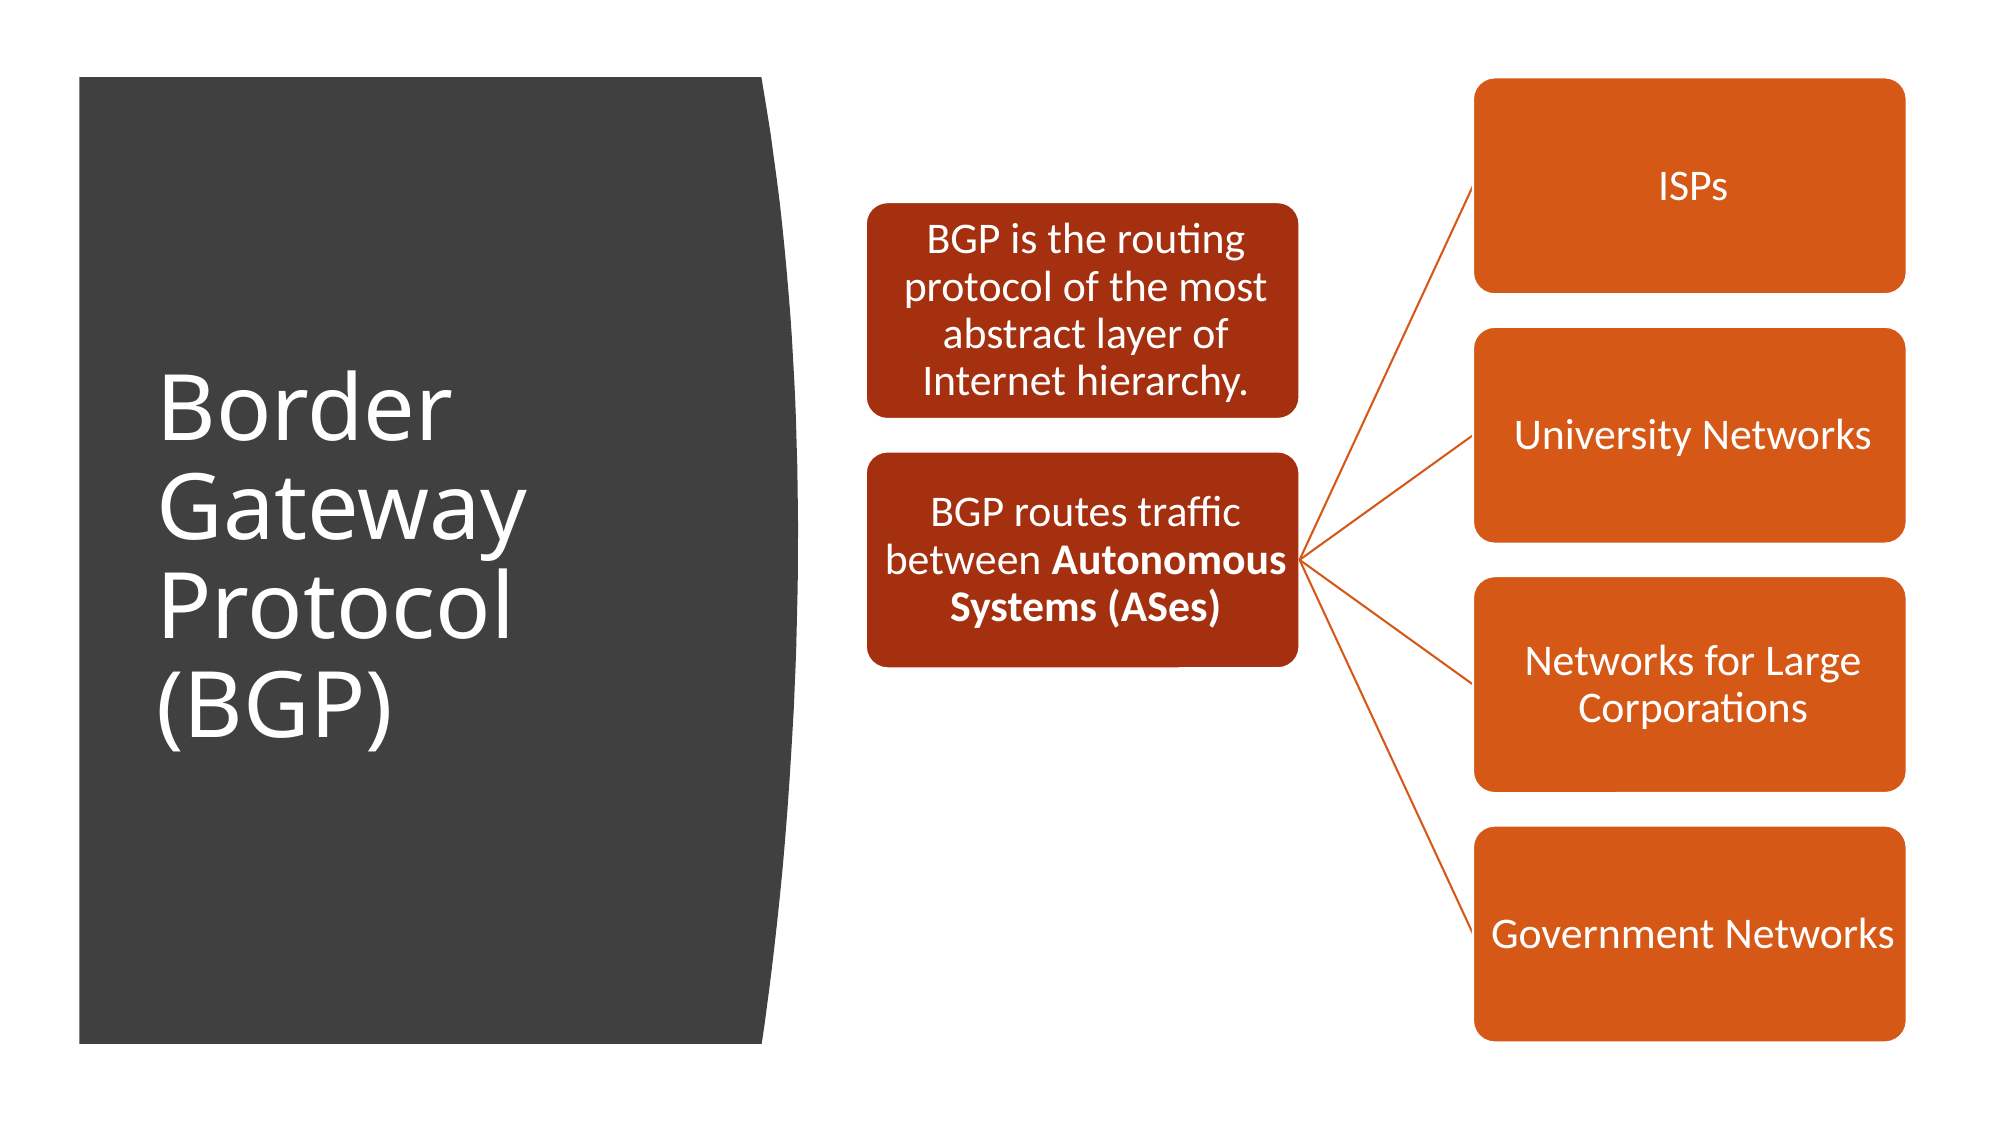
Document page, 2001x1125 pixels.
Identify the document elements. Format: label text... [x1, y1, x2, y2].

title Border Gateway Protocol (BGP) [141, 166, 702, 953]
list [852, 77, 1921, 1043]
text_box [78, 76, 800, 1045]
